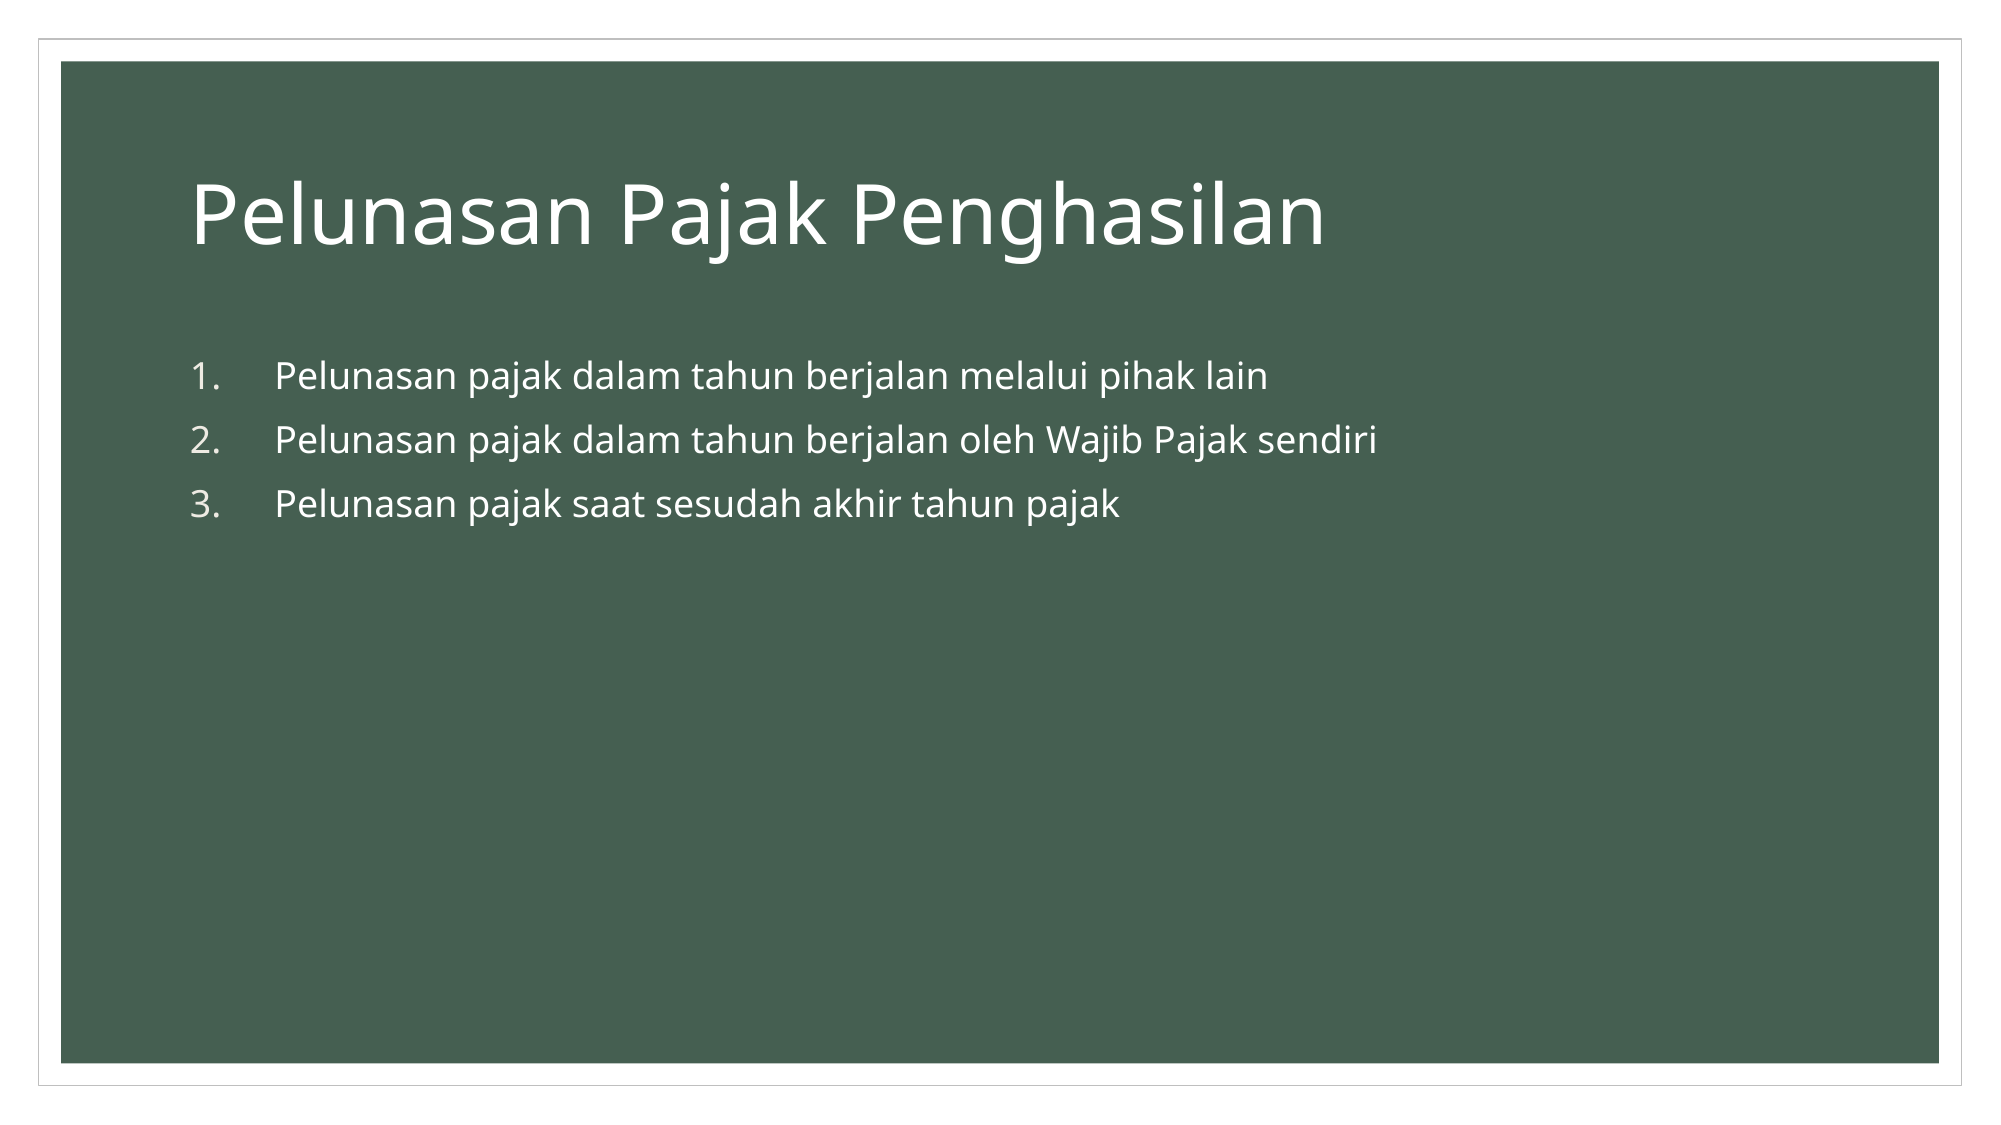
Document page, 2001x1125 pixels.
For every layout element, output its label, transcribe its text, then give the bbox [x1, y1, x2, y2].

title Pelunasan Pajak Penghasilan [174, 105, 1825, 331]
list Pelunasan pajak dalam tahun berjalan melalui pihak lain Pelunasan pajak dalam tahun berjalan oleh Wajib Pajak sendiri Pelunasan pajak saat sesudah akhir tahun pajak [174, 345, 1825, 990]
